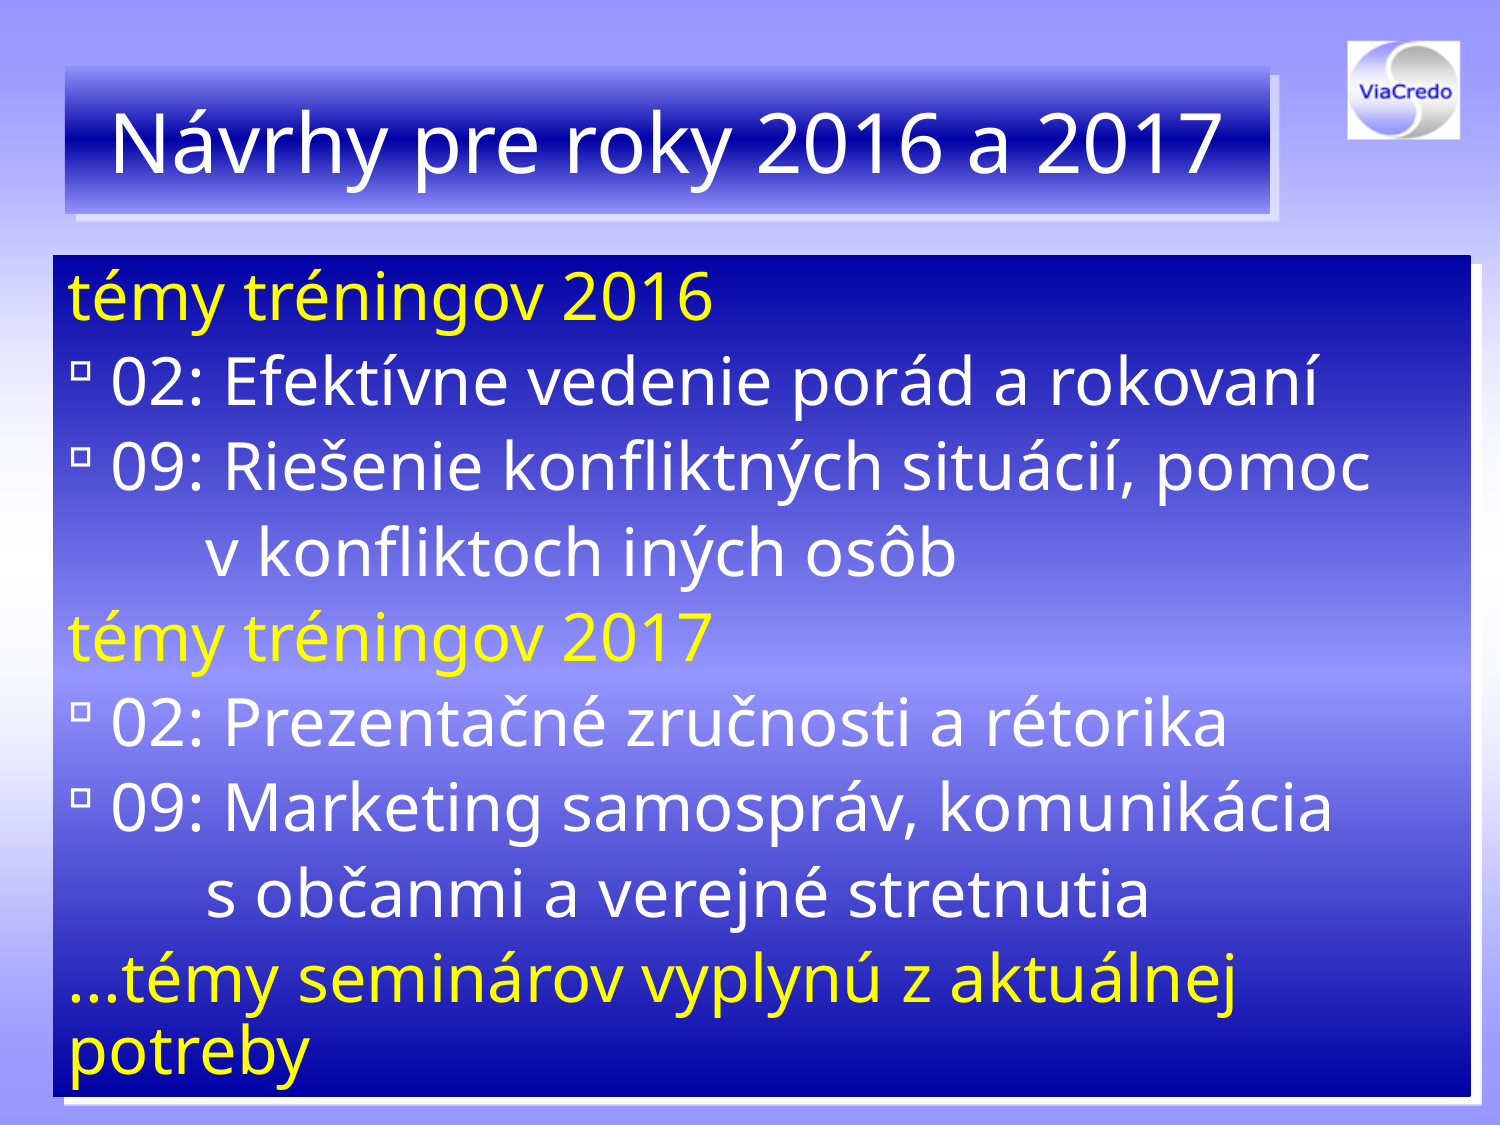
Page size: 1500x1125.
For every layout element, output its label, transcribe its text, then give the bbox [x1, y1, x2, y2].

picture [0, 0, 1500, 1125]
text_box témy tréningov 2016 02: Efektívne vedenie porád a rokovaní 09: Riešenie konfliktných situácií, pomoc v konfliktoch iných osôb témy tréningov 2017 02: Prezentačné zručnosti a rétorika 09: Marketing samospráv, komunikácia s občanmi a verejné stretnutia ...témy seminárov vyplynú z aktuálnej potreby [53, 255, 1471, 1097]
title Návrhy pre roky 2016 a 2017 [64, 66, 1270, 214]
